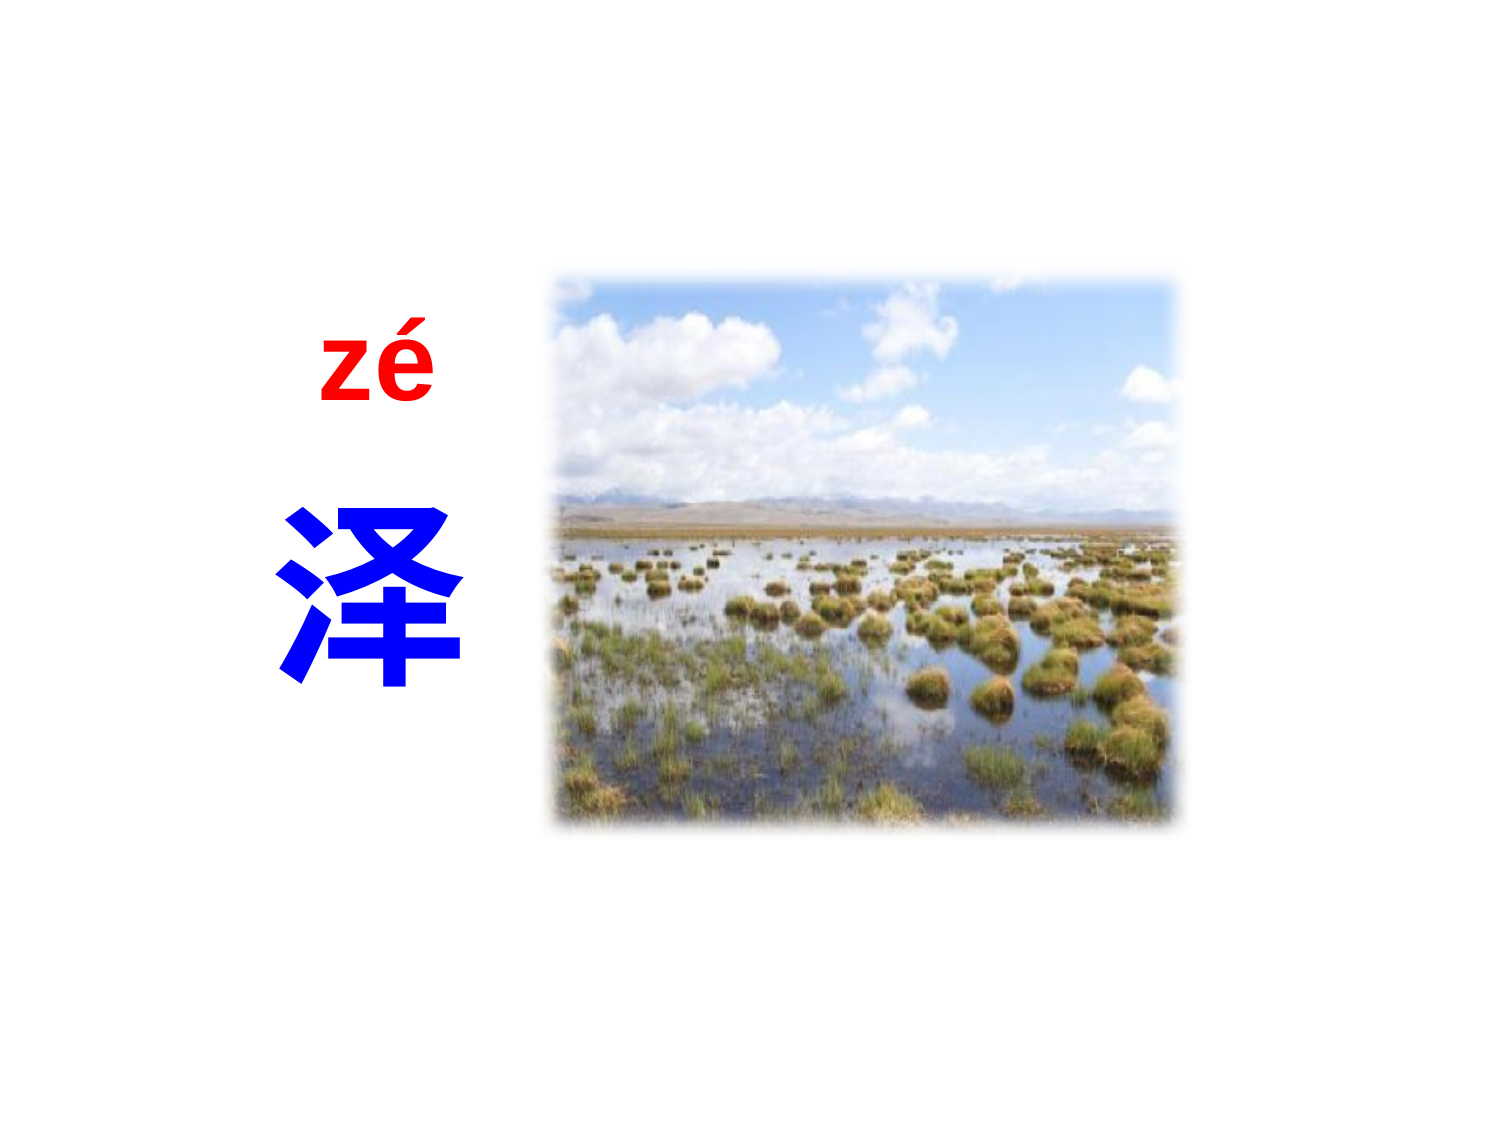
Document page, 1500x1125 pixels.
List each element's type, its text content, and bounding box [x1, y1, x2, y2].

picture [537, 262, 1192, 841]
text_box 泽 [255, 463, 514, 719]
text_box zé [183, 280, 532, 431]
